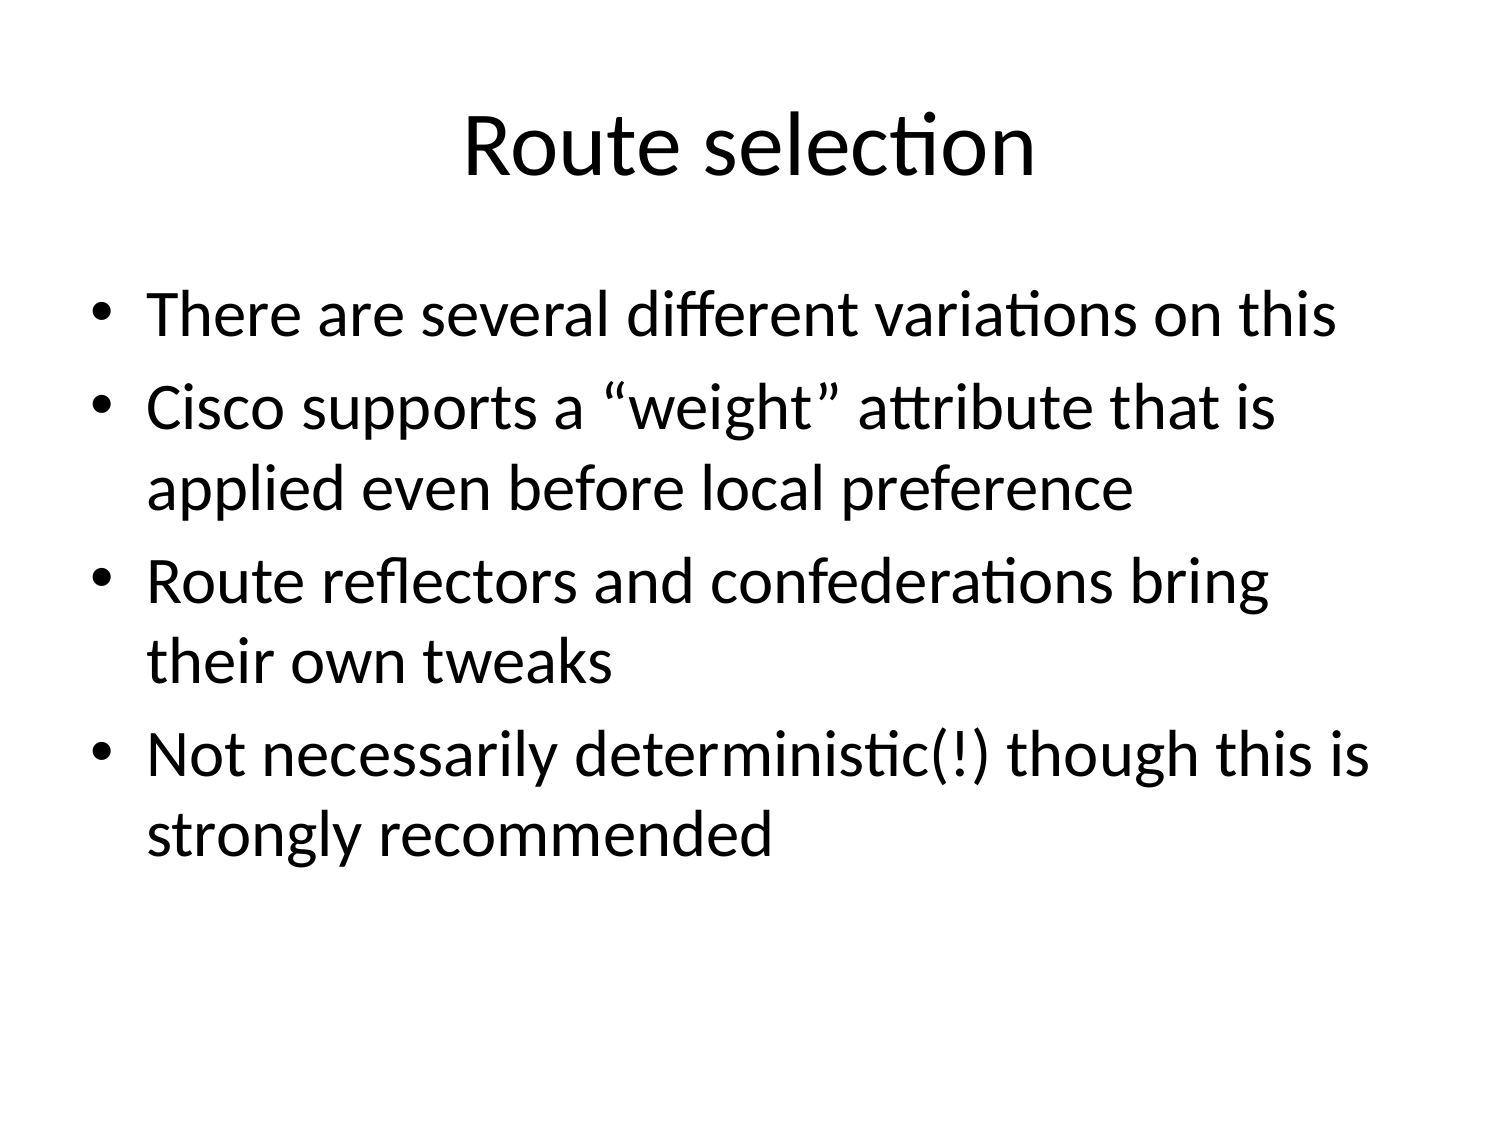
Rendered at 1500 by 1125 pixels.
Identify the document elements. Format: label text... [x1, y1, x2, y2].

list There are several different variations on this Cisco supports a “weight” attribute that is applied even before local preference Route reflectors and confederations bring their own tweaks Not necessarily deterministic(!) though this is strongly recommended [75, 262, 1425, 1005]
title Route selection [75, 45, 1425, 233]
